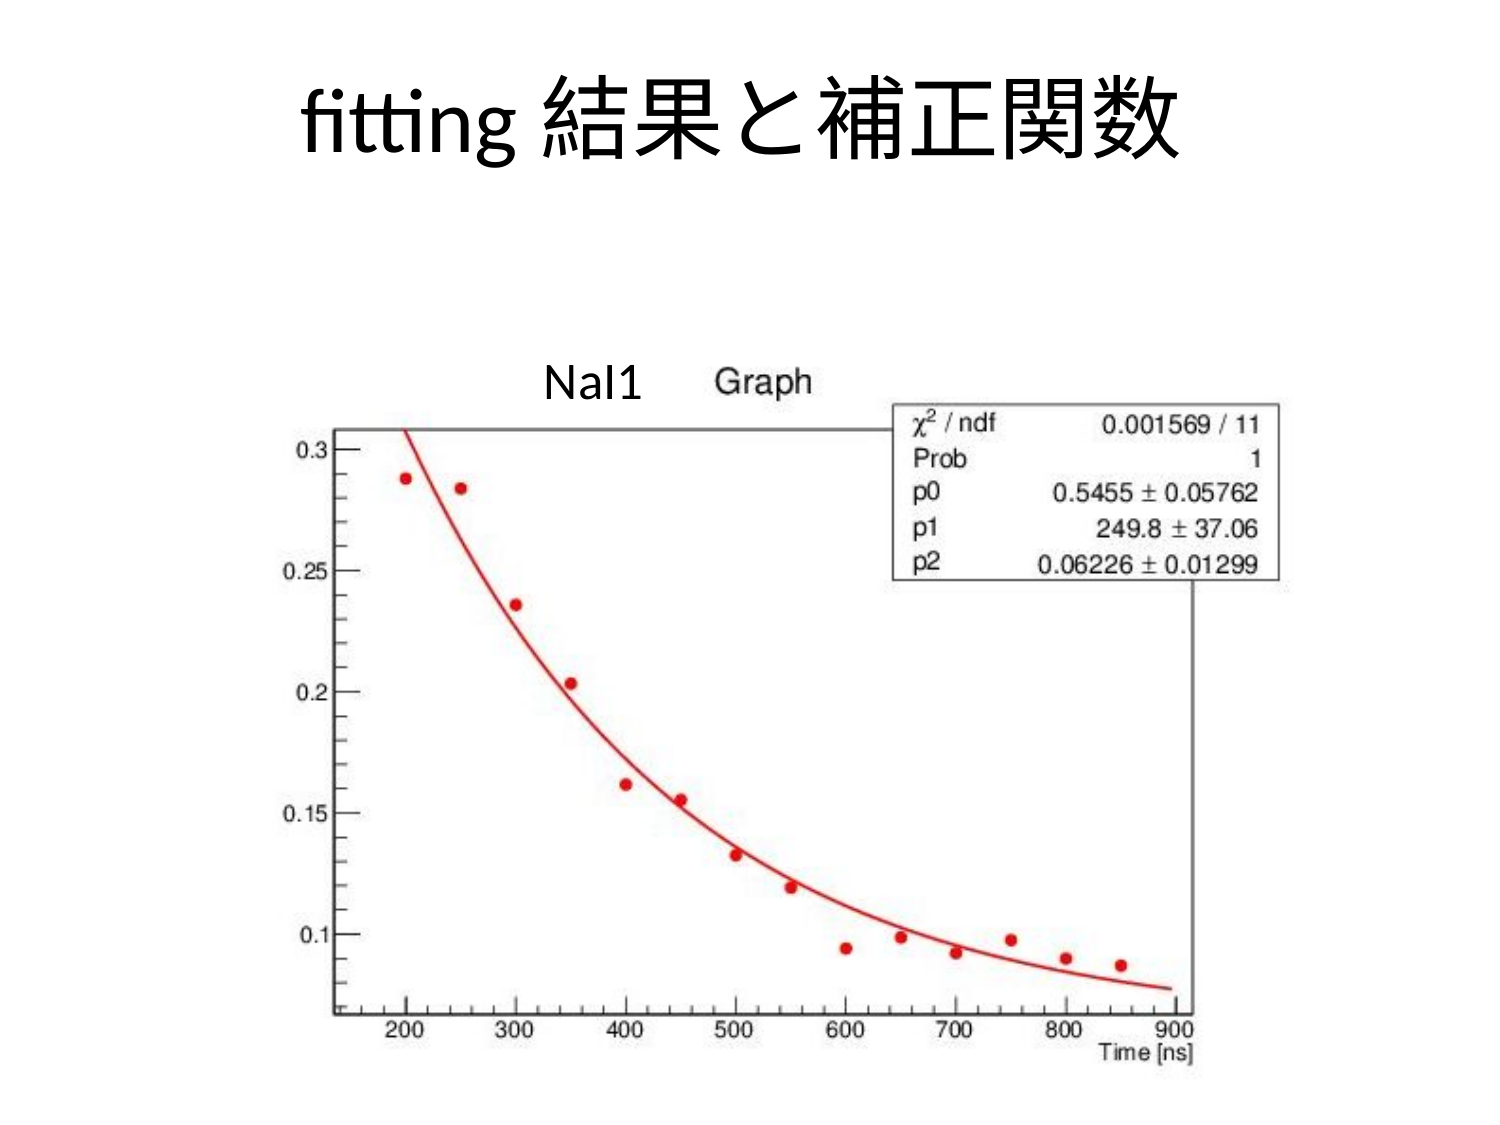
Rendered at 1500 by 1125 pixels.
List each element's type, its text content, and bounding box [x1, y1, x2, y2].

picture [219, 322, 1337, 1106]
text_box fitting結果と補正関数 [312, 54, 1170, 147]
